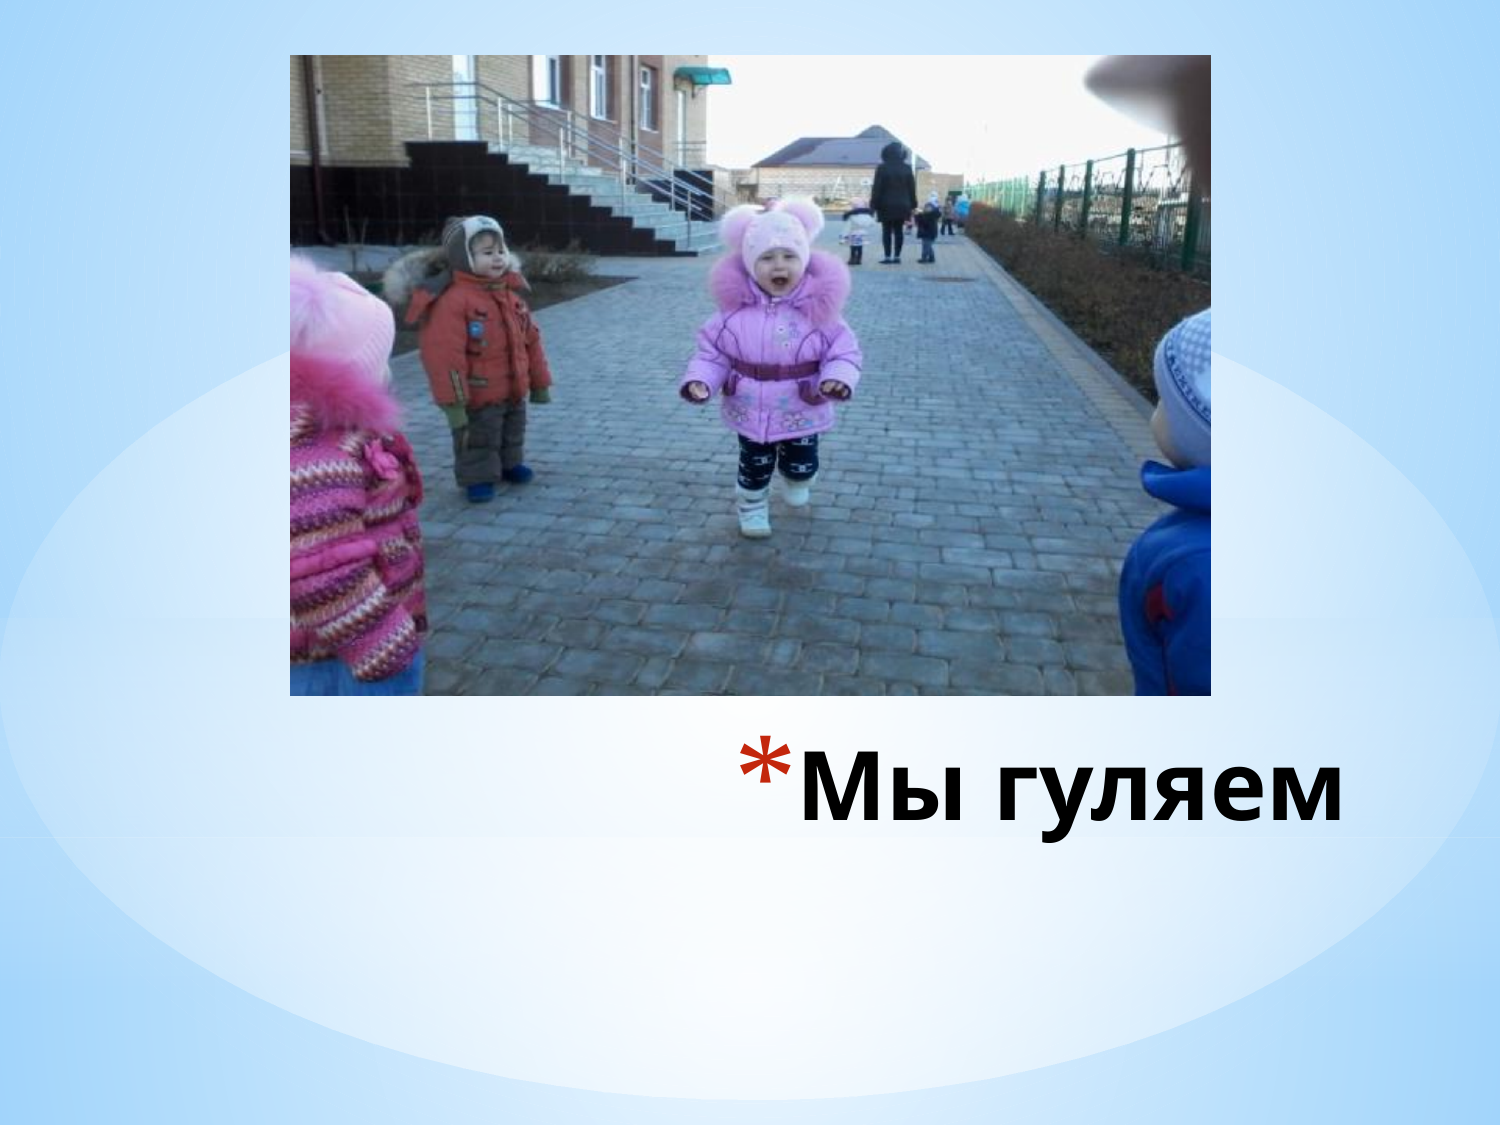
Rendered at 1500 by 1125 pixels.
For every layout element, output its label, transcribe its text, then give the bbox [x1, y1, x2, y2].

title Мы гуляем [294, 717, 1363, 905]
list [288, 54, 1211, 696]
